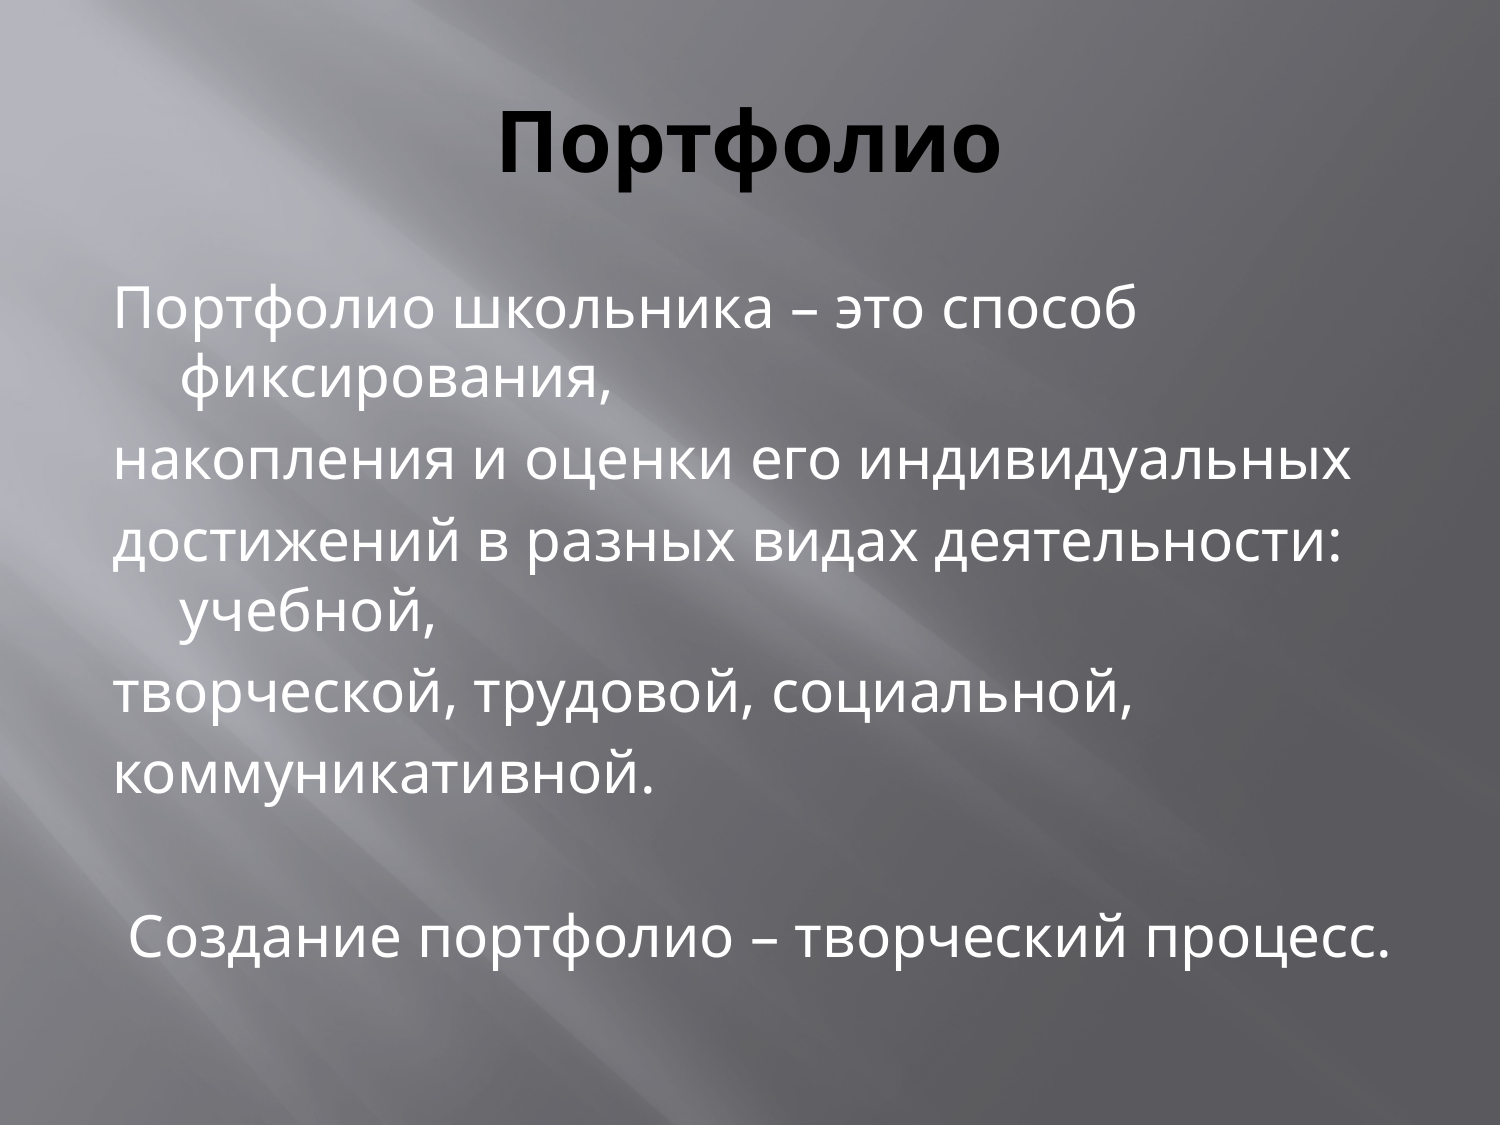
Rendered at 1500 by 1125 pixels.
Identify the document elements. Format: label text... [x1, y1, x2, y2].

list Портфолио школьника – это способ фиксирования, накопления и оценки его индивидуальных достижений в разных видах деятельности: учебной, творческой, трудовой, социальной, коммуникативной. Создание портфолио – творческий процесс. [75, 262, 1425, 1035]
title Портфолио [75, 45, 1425, 233]
